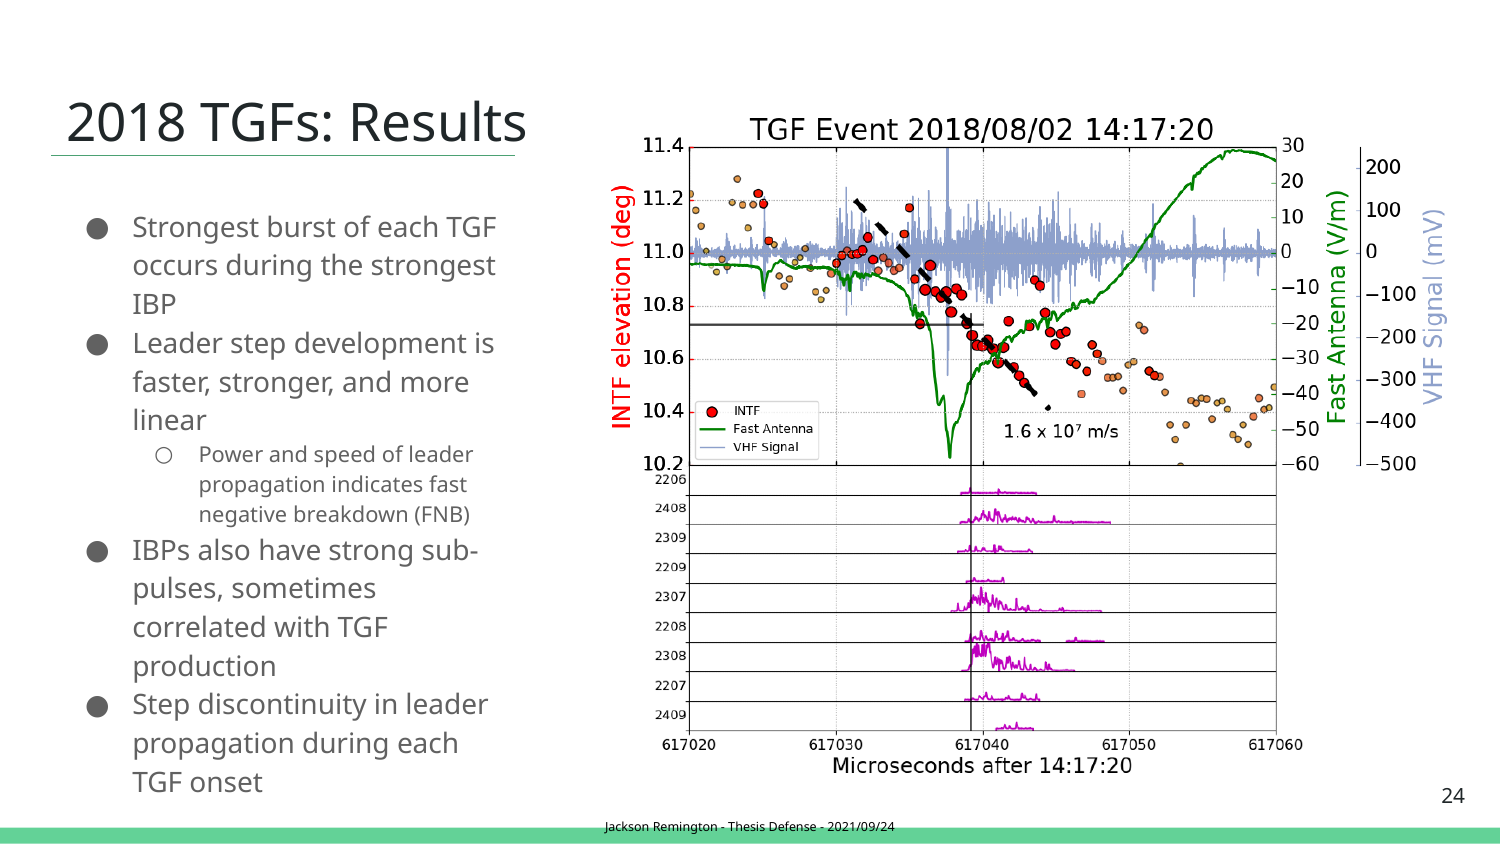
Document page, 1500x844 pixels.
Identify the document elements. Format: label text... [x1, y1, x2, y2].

list Strongest burst of each TGF occurs during the strongest IBP Leader step development is faster, stronger, and more linear Power and speed of leader propagation indicates fast negative breakdown (FNB) IBPs also have strong sub-pulses, sometimes correlated with TGF production Step discontinuity in leader propagation during each TGF onset [51, 189, 519, 815]
slide_number ‹#› [1389, 764, 1480, 830]
picture [580, 97, 1450, 791]
text_box Jackson Remington - Thesis Defense - 2021/09/24 [565, 811, 935, 842]
title 2018 TGFs: Results [51, 72, 1449, 167]
